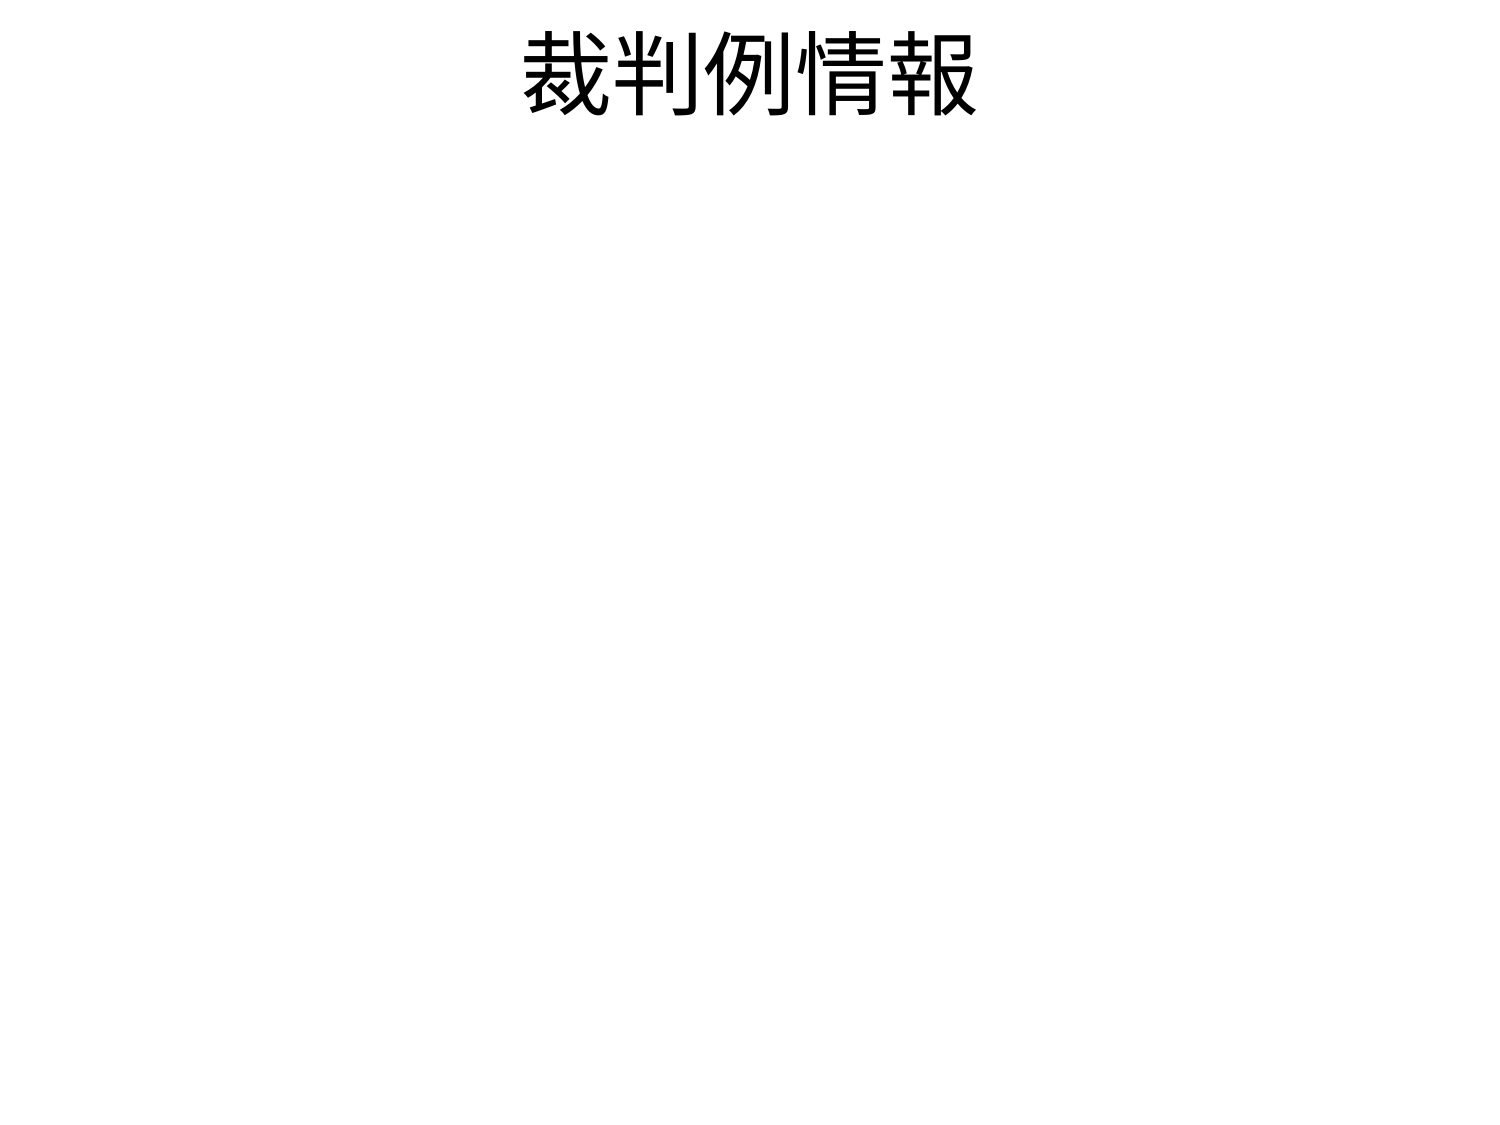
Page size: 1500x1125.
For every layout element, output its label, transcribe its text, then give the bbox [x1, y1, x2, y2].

title 裁判例情報 [75, 19, 1425, 126]
